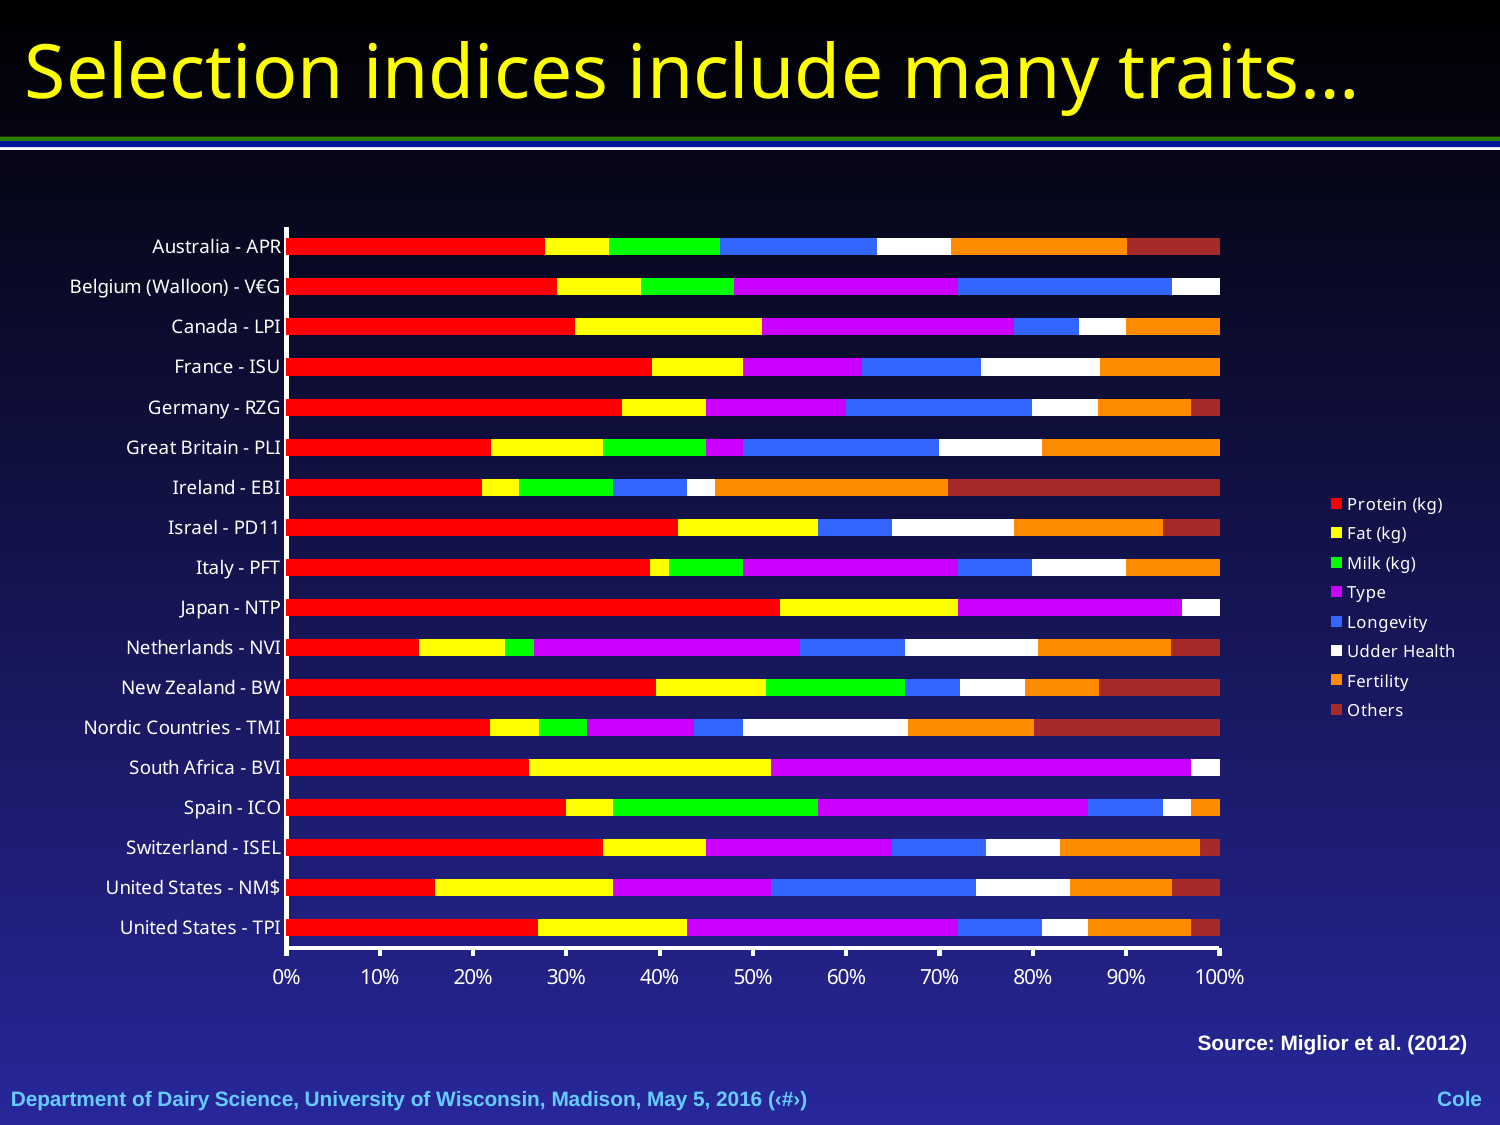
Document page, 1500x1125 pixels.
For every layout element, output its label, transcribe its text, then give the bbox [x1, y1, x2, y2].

chart [0, 194, 1476, 1019]
text_box Source: Miglior et al. (2012) [861, 1024, 1475, 1062]
title Selection indices include many traits… [24, 15, 1475, 122]
